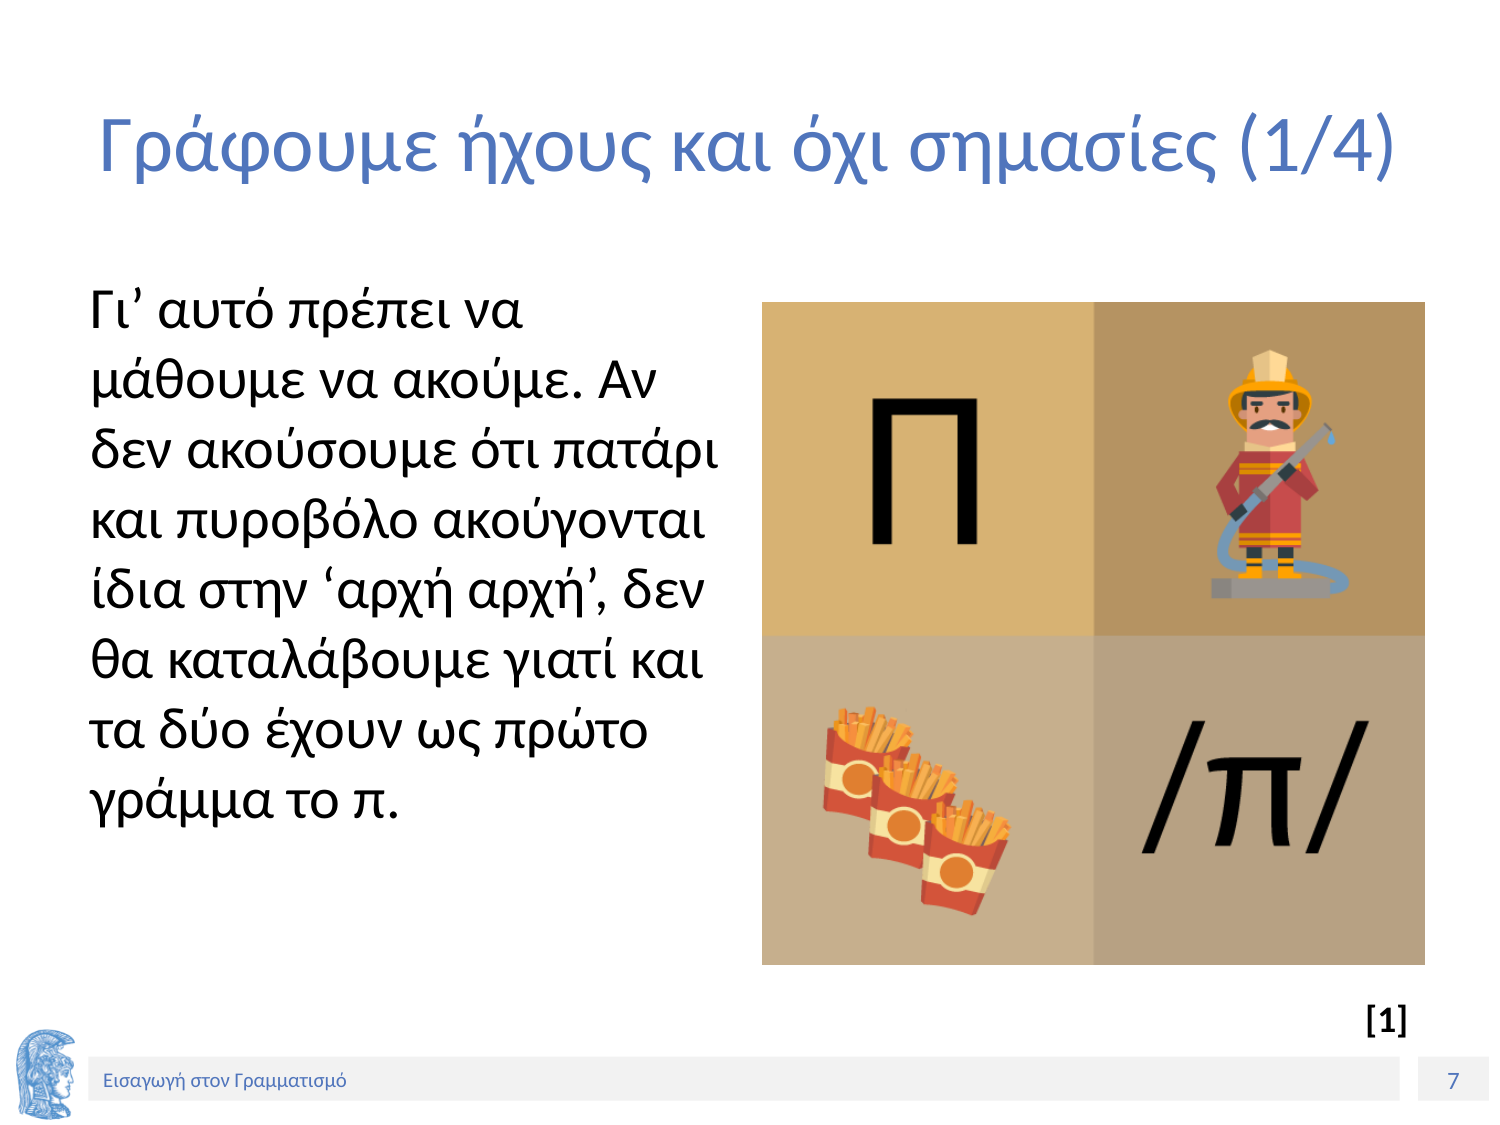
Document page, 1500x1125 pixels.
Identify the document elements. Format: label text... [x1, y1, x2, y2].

title Γράφουμε ήχους και όχι σημασίες (1/4) [75, 45, 1425, 233]
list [762, 302, 1426, 966]
picture [9, 1026, 81, 1120]
list Γι’ αυτό πρέπει να μάθουμε να ακούμε. Αν δεν ακούσουμε ότι πατάρι και πυροβόλο ακούγονται ίδια στην ‘αρχή αρχή’, δεν θα καταλάβουμε γιατί και τα δύο έχουν ως πρώτο γράμμα το π. [75, 262, 738, 1005]
text_box [1] [1349, 987, 1428, 1047]
